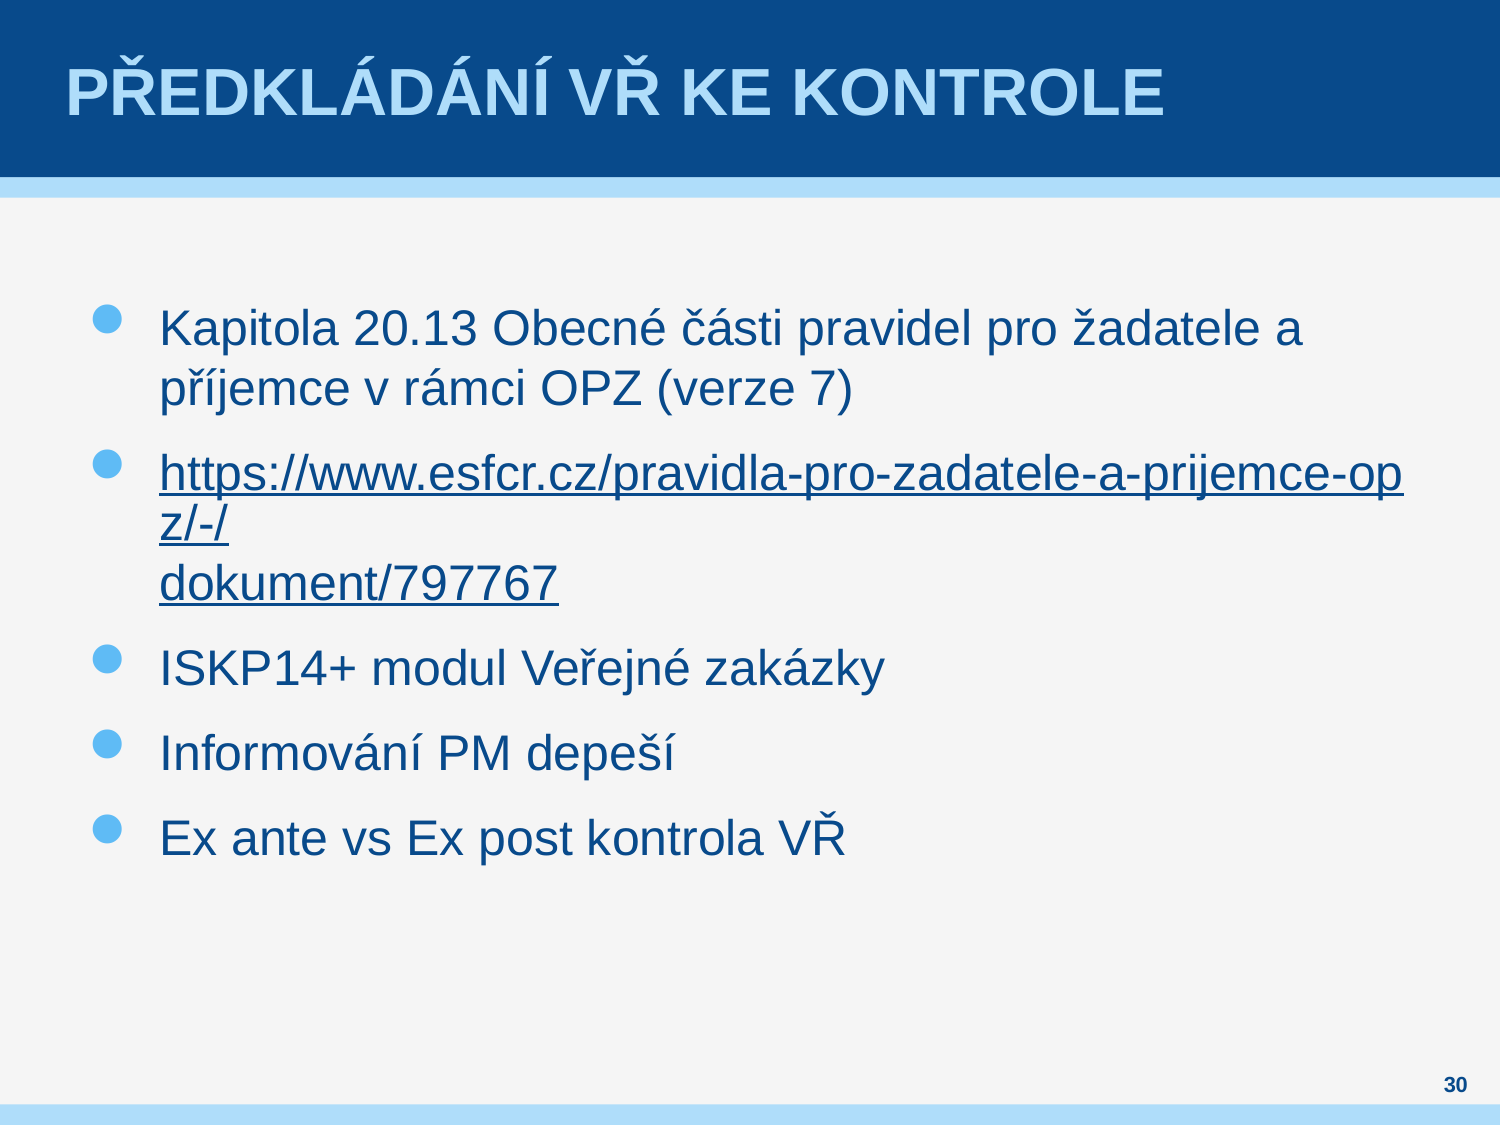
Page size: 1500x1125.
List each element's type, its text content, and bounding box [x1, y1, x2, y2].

list Kapitola 20.13 Obecné části pravidel pro žadatele a příjemce v rámci OPZ (verze 7) https://www.esfcr.cz/pravidla-pro-zadatele-a-prijemce-opz/-/dokument/797767 ISKP14+ modul Veřejné zakázky Informování PM depeší Ex ante vs Ex post kontrola VŘ [88, 295, 1412, 1004]
slide_number 30 [1417, 1068, 1495, 1099]
title Předkládání VŘ KE KONTROLE [59, 0, 1441, 178]
